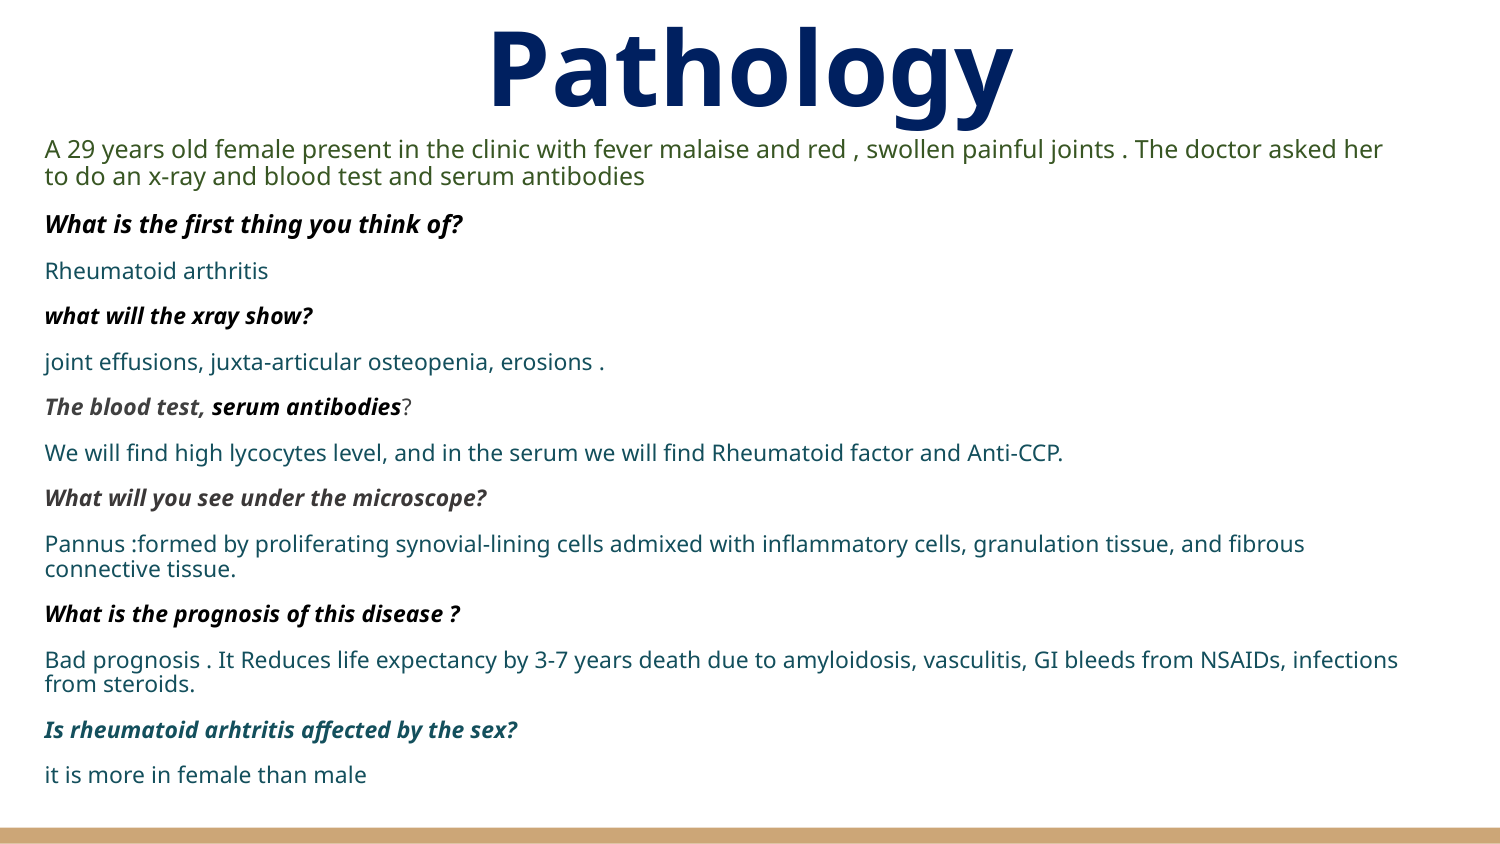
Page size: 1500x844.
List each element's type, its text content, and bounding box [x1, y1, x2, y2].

title Pathology [51, 110, 1449, 248]
list A 29 years old female present in the clinic with fever malaise and red , swollen painful joints . The doctor asked her to do an x-ray and blood test and serum antibodies What is the first thing you think of? Rheumatoid arthritis what will the xray show? joint effusions, juxta-articular osteopenia, erosions . The blood test, serum antibodies? We will find high lycocytes level, and in the serum we will find Rheumatoid factor and Anti-CCP. What will you see under the microscope? Pannus :formed by proliferating synovial-lining cells admixed with inflammatory cells, granulation tissue, and fibrous connective tissue. What is the prognosis of this disease ? Bad prognosis . It Reduces life expectancy by 3-7 years death due to amyloidosis, vasculitis, GI bleeds from NSAIDs, infections from steroids. Is rheumatoid arhtritis affected by the sex? it is more in female than male [29, 121, 1428, 673]
